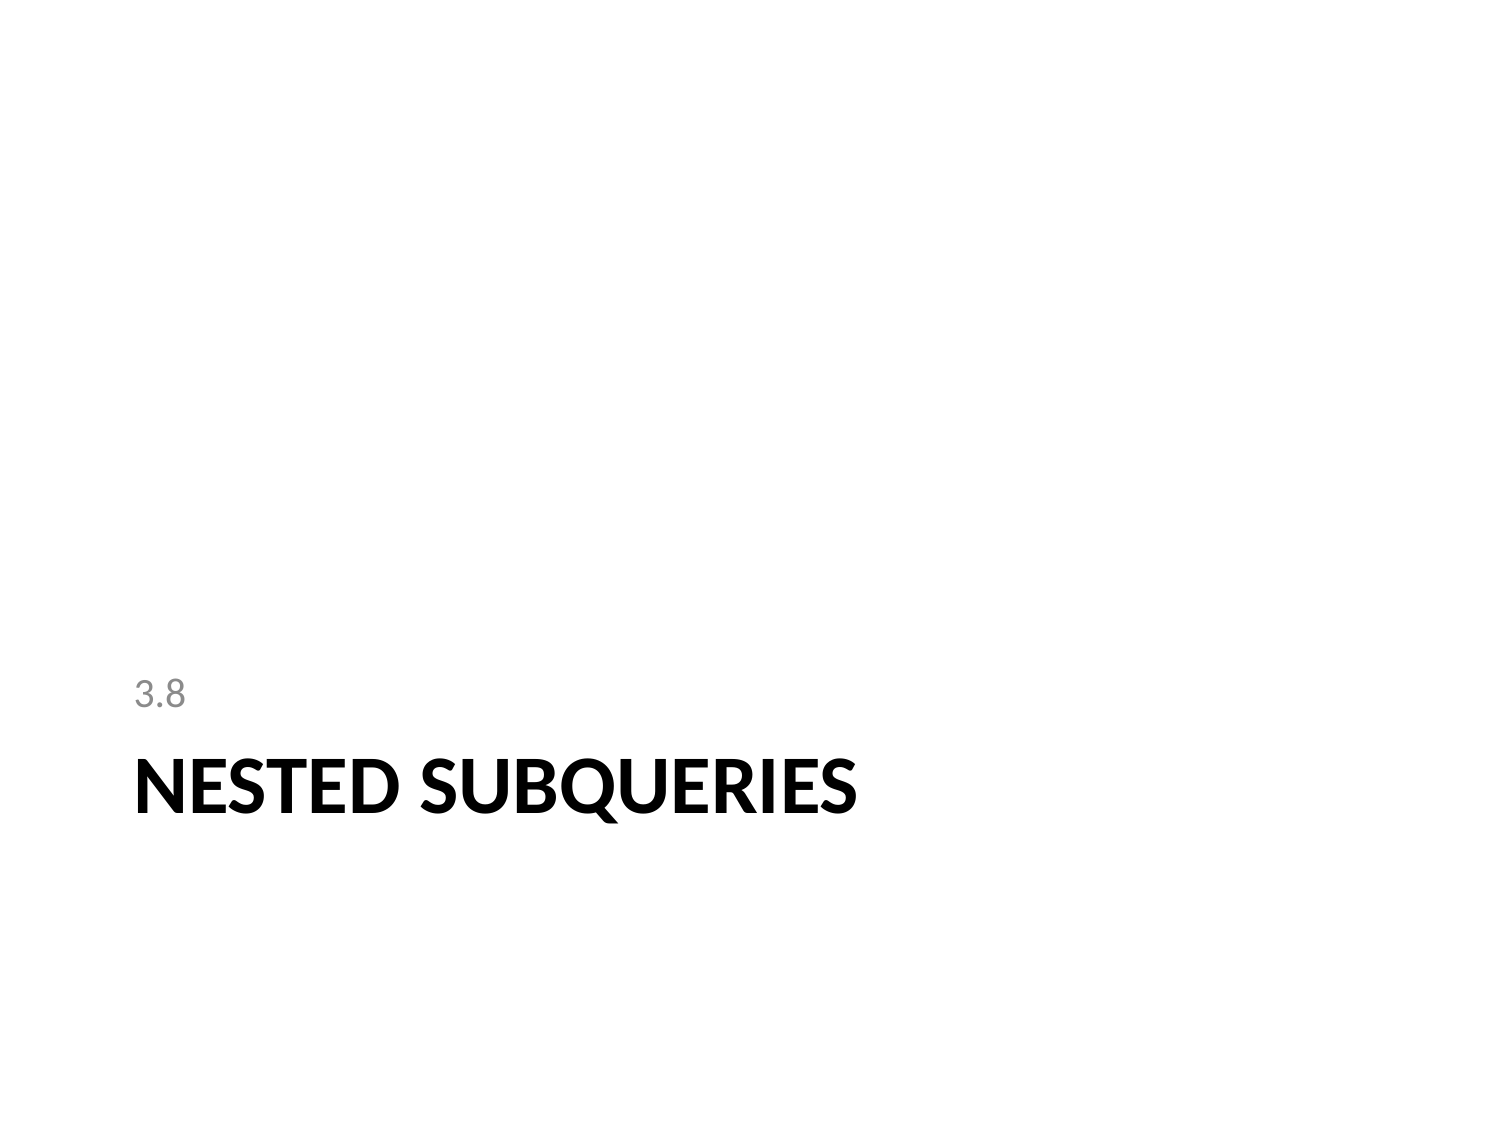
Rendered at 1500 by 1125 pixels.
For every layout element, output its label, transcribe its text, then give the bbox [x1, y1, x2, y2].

title Nested Subqueries [118, 723, 1394, 947]
list 3.8 [118, 476, 1394, 723]
